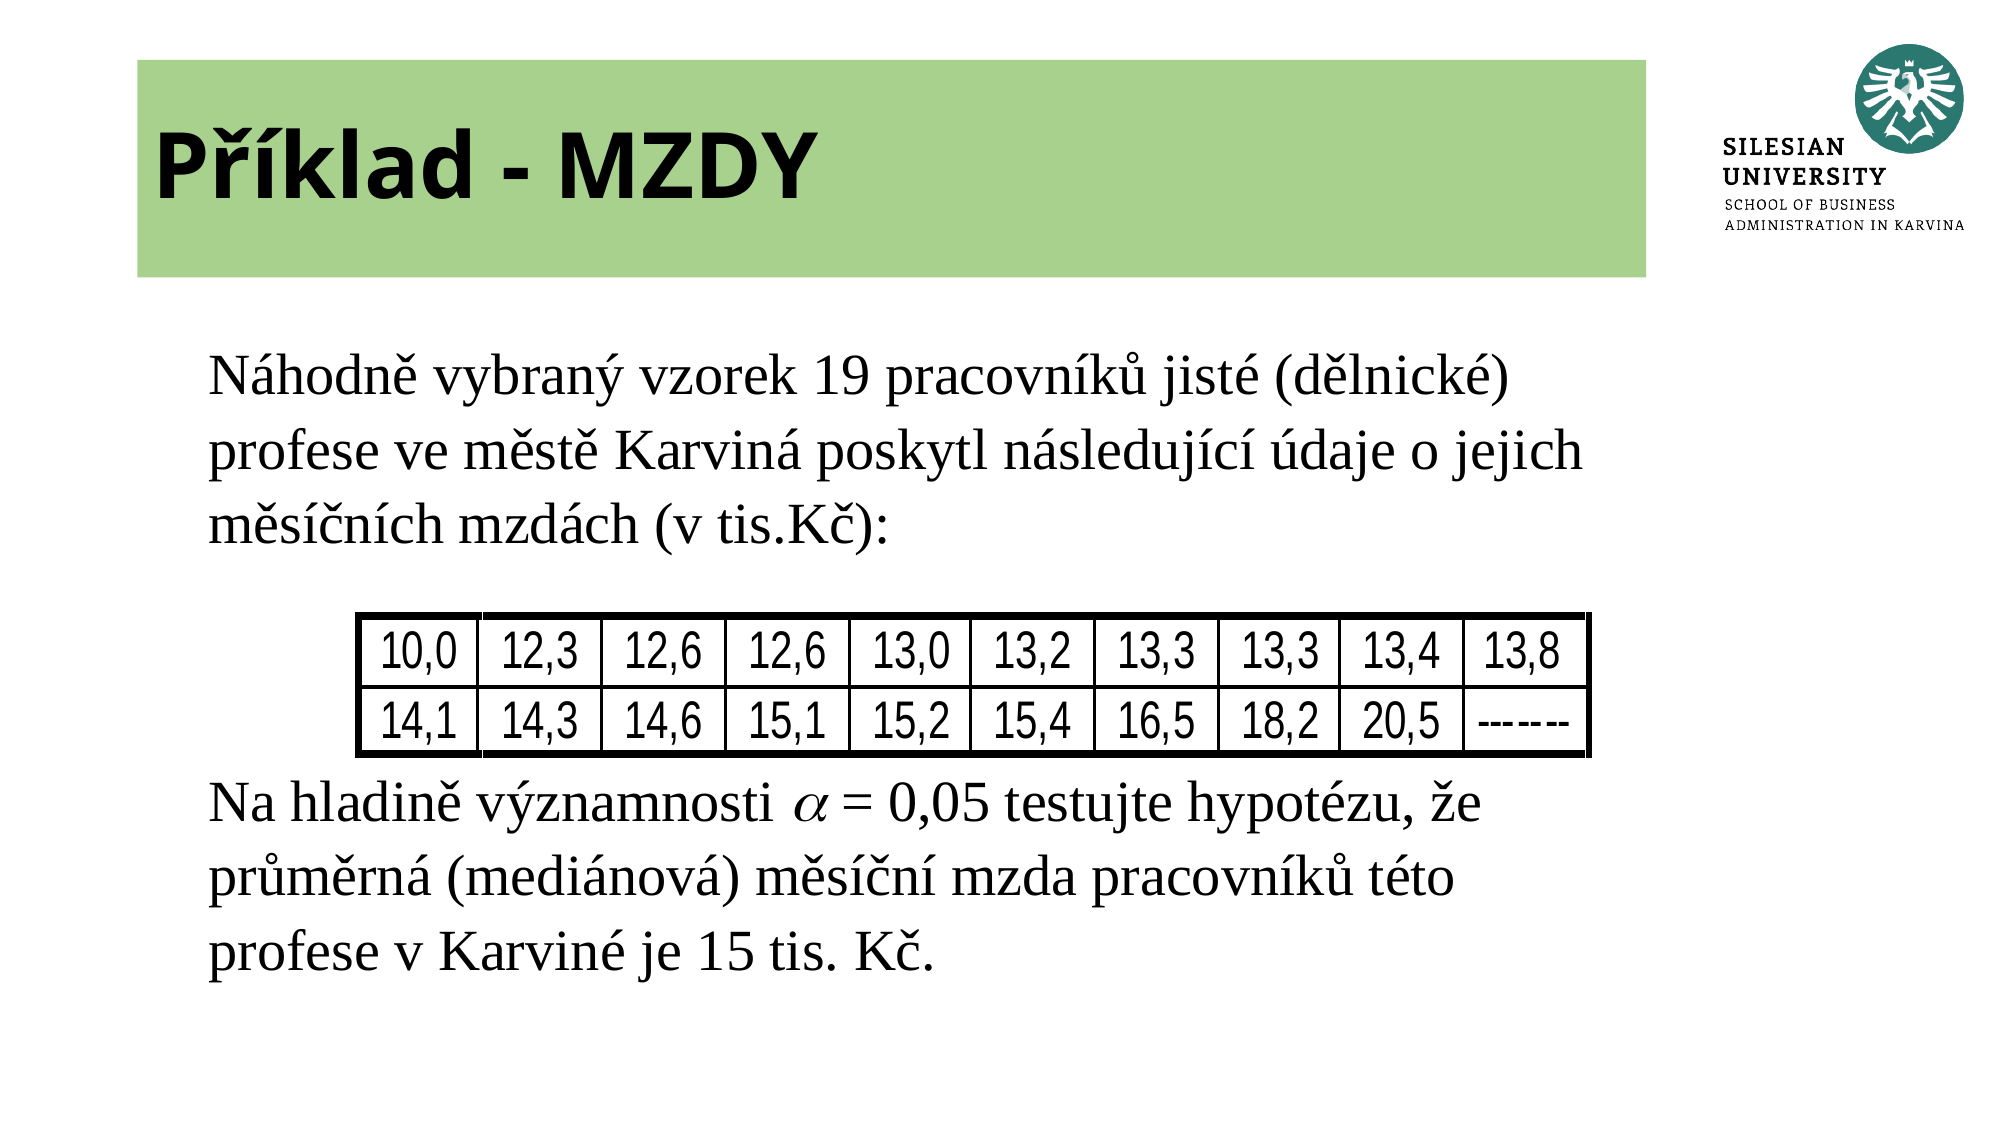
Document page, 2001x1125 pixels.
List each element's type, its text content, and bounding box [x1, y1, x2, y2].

text_box [41, 32, 786, 116]
text_box Náhodně vybraný vzorek 19 pracovníků jisté (dělnické) profese ve městě Karviná poskytl následující údaje o jejich měsíčních mzdách (v tis.Kč): Na hladině významnosti  = 0,05 testujte hypotézu, že průměrná (mediánová) měsíční mzda pracovníků této profese v Karviné je 15 tis. Kč. [178, 336, 1627, 611]
title Příklad - MZDY [137, 59, 1647, 278]
text_box Náhodně vybraný vzorek 19 pracovníků jisté (dělnické) profese ve městě Karviná poskytl následující údaje o jejich měsíčních mzdách (v tis.Kč): Na hladině významnosti  = 0,05 testujte hypotézu, že průměrná (mediánová) měsíční mzda pracovníků této profese v Karviné je 15 tis. Kč. [178, 885, 1627, 1012]
picture [1723, 44, 1964, 230]
picture [30, 611, 1921, 885]
